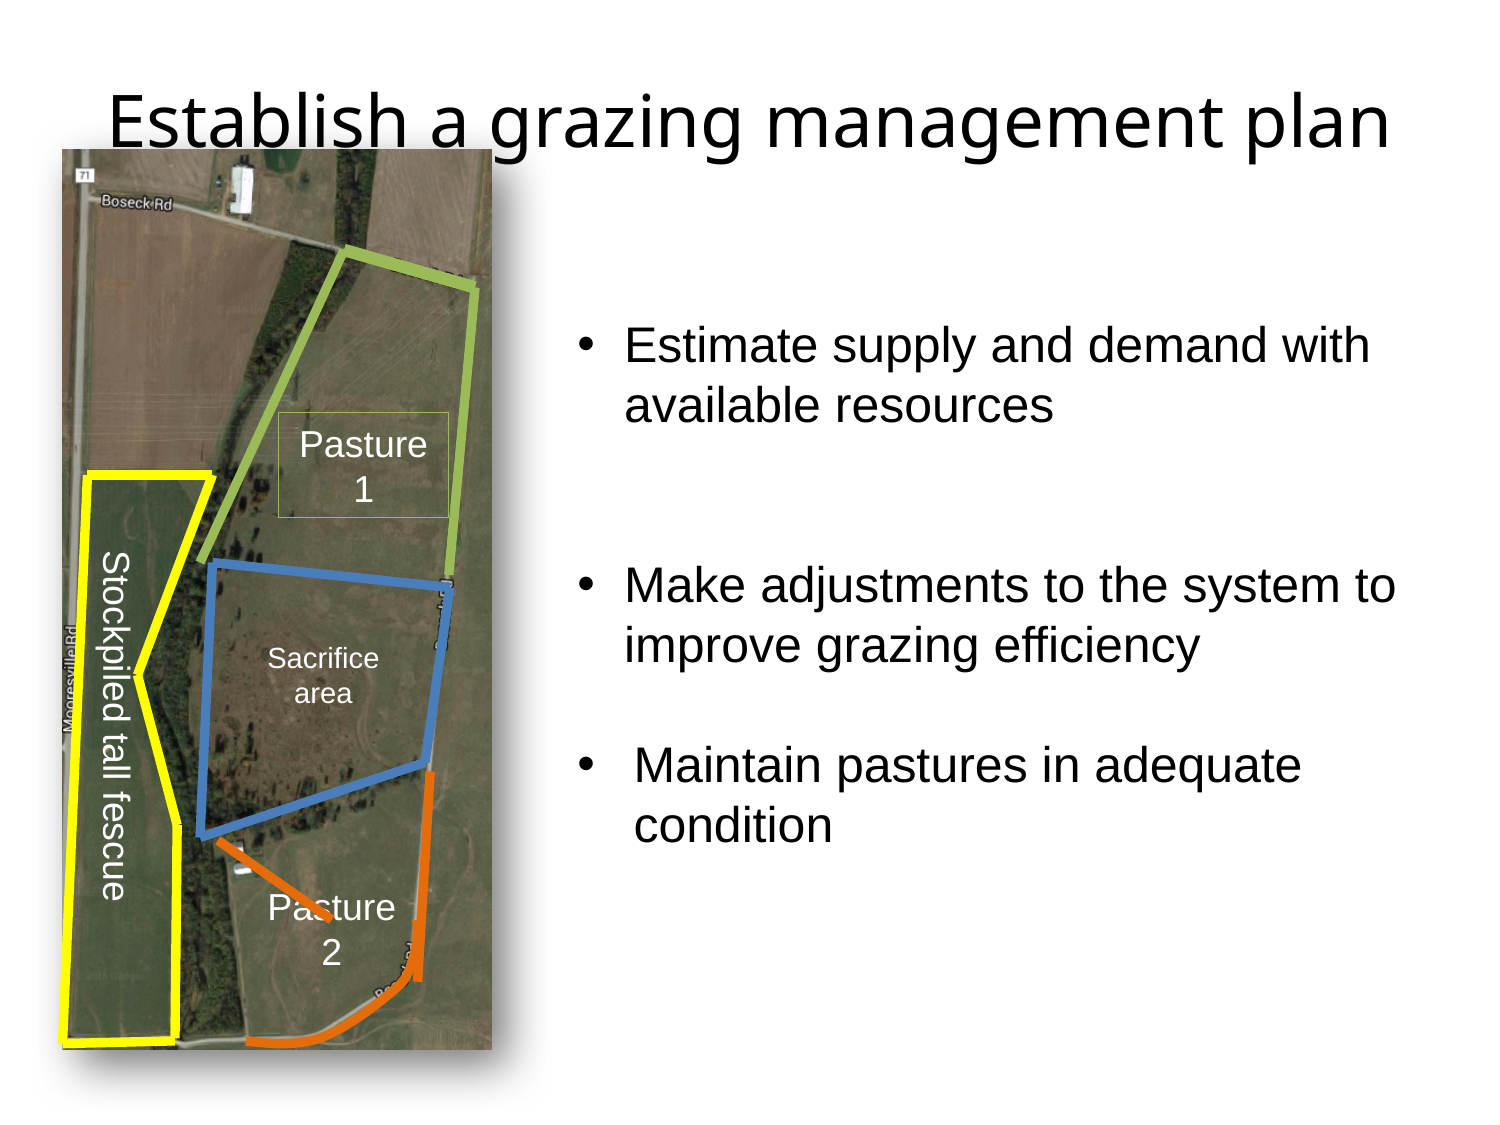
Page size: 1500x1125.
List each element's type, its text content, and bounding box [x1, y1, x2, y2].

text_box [216, 584, 451, 838]
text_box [217, 771, 431, 1044]
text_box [62, 474, 213, 1044]
picture [62, 149, 492, 1051]
text_box Estimate supply and demand with available resources Make adjustments to the system to improve grazing efficiency Maintain pastures in adequate condition [562, 305, 1436, 861]
title Establish a grazing management plan [75, 24, 1425, 213]
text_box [199, 249, 476, 576]
